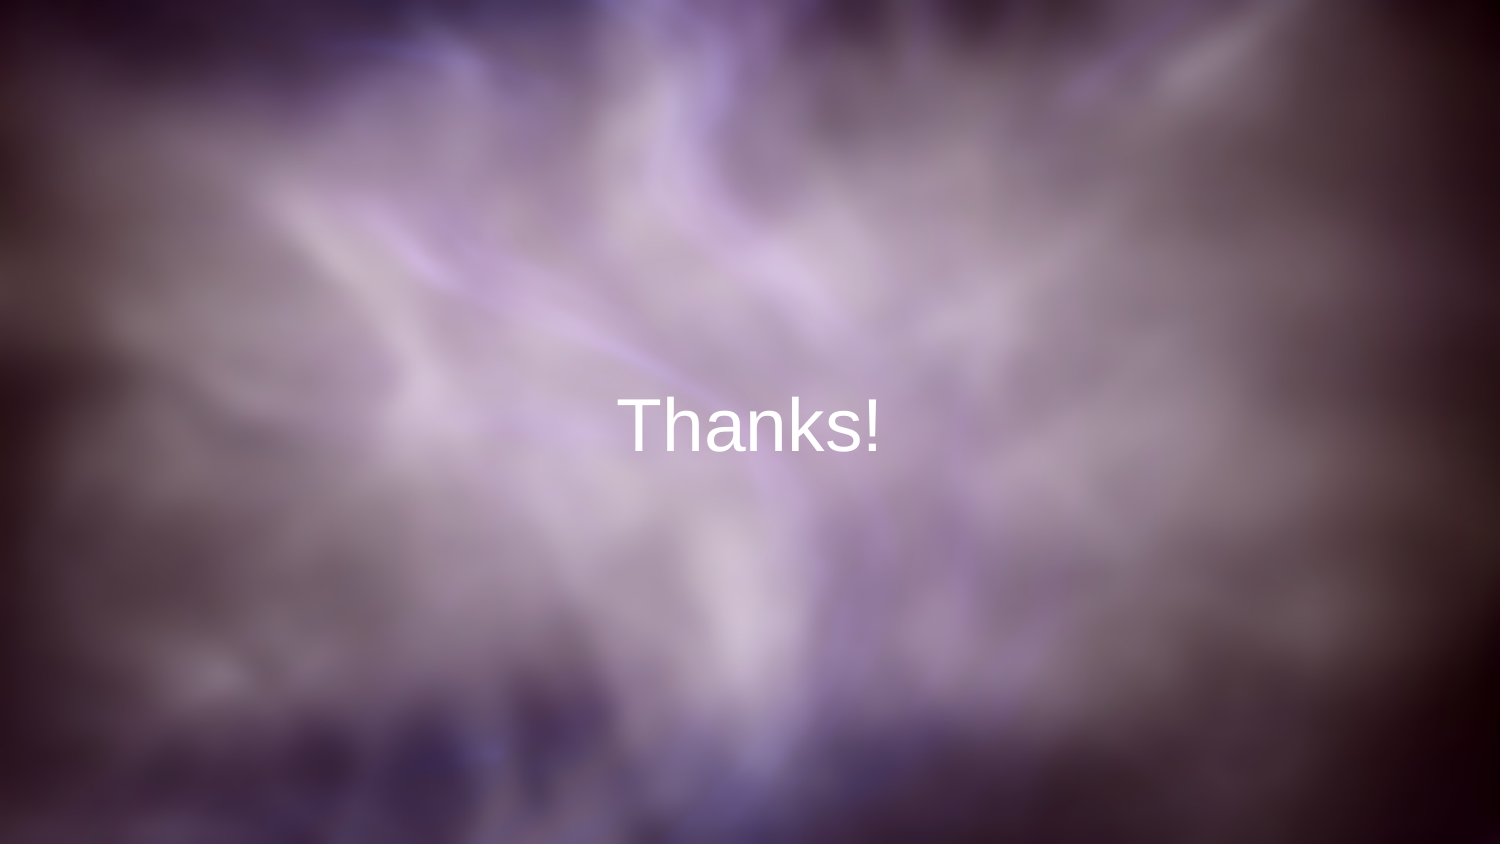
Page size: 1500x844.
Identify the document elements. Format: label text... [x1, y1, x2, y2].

title Thanks! [51, 352, 1449, 491]
picture [0, 0, 1500, 844]
